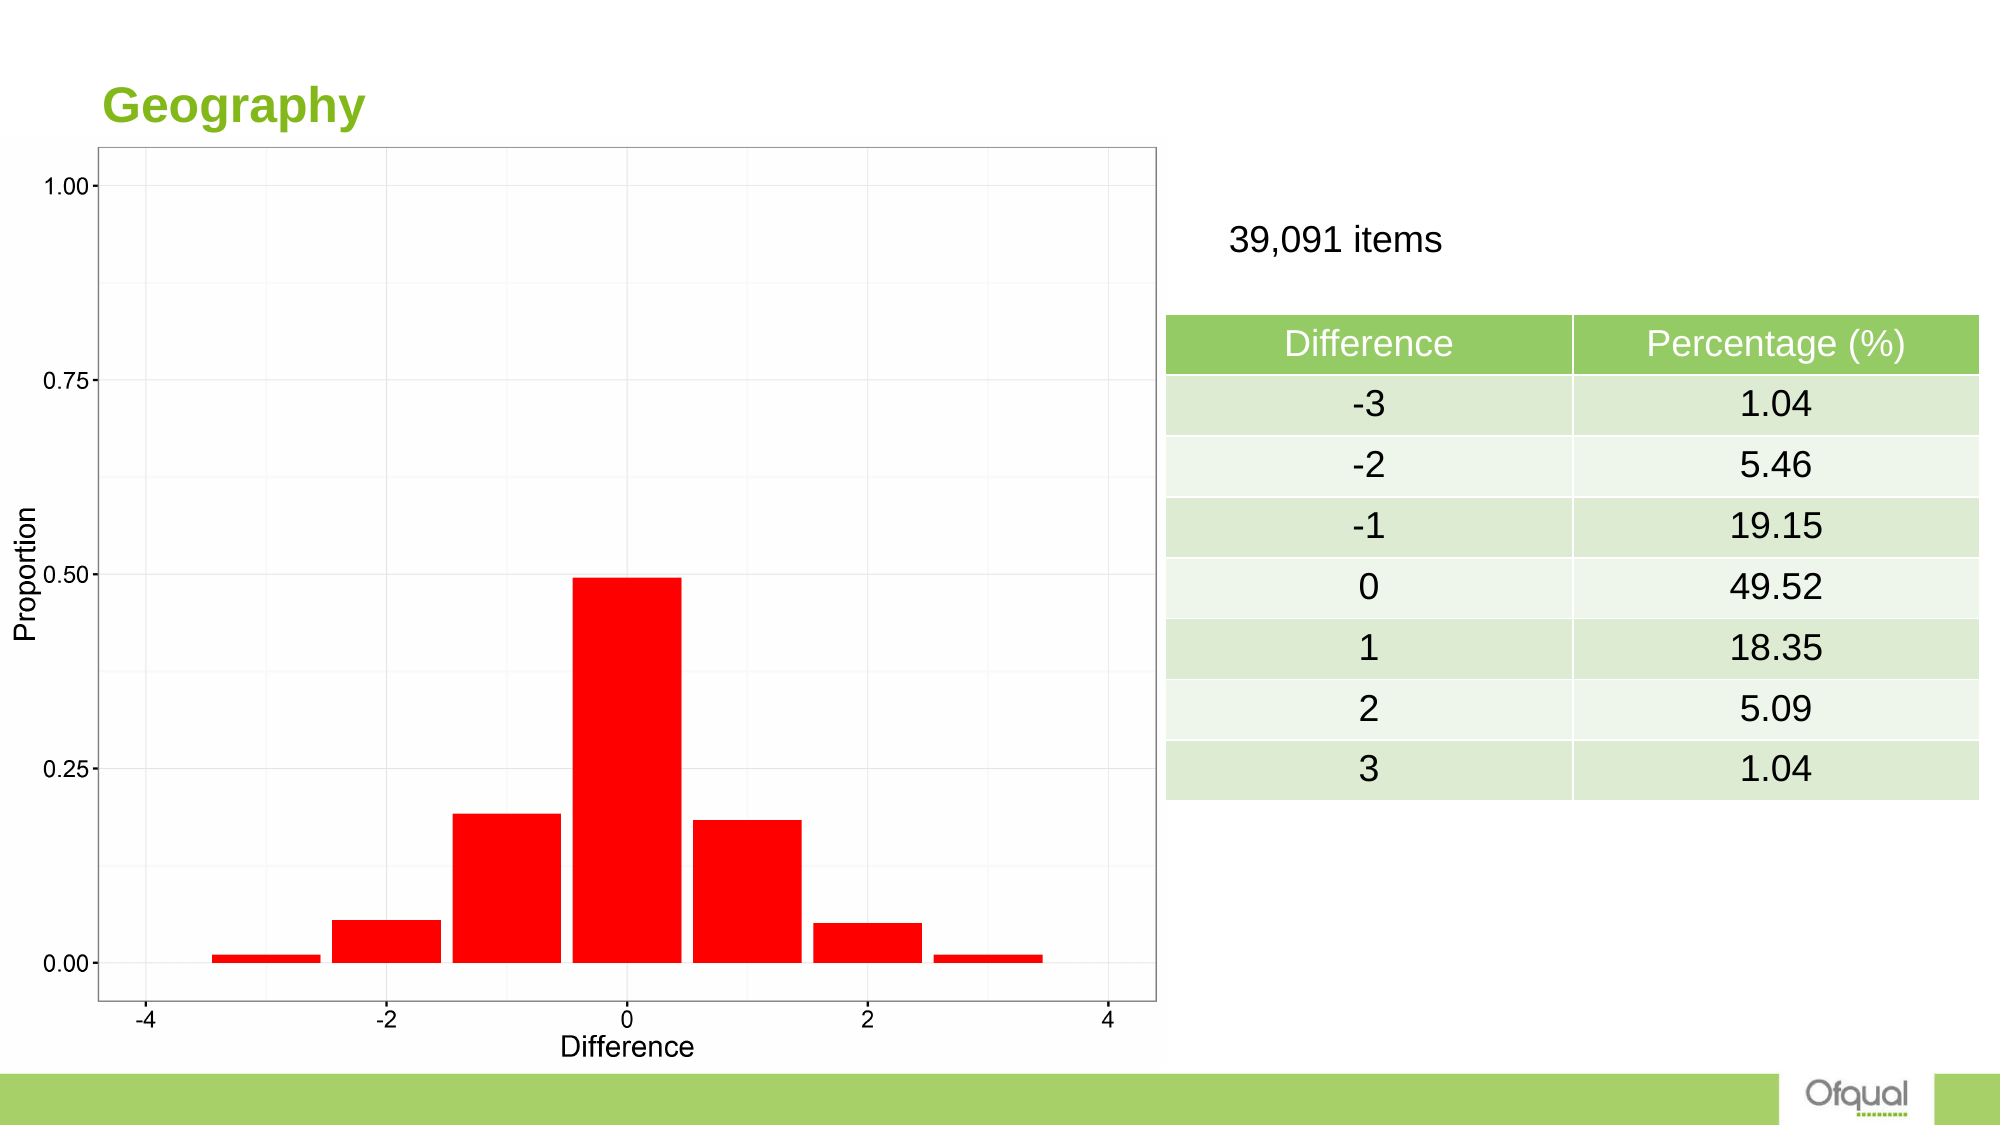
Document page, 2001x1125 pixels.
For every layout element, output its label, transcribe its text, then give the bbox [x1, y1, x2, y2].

table_cell 3 [1170, 741, 1572, 800]
table_cell 1.04 [1574, 741, 1979, 800]
title Geography [102, 66, 1491, 161]
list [0, 136, 1166, 1070]
table_header Difference [1170, 315, 1572, 374]
table_cell 5.46 [1574, 437, 1979, 496]
table_cell 5.09 [1574, 680, 1979, 739]
text_box 39,091 items [1214, 208, 1459, 268]
table_header Percentage (%) [1574, 315, 1979, 374]
picture [0, 0, 2000, 1125]
table_cell 2 [1170, 680, 1572, 739]
table_cell 0 [1170, 559, 1572, 618]
table_cell -2 [1170, 437, 1572, 496]
table_cell 1.04 [1574, 376, 1979, 435]
table_cell 18.35 [1574, 619, 1979, 679]
table_cell -3 [1170, 376, 1572, 435]
table_cell 49.52 [1574, 559, 1979, 618]
table_cell 1 [1170, 619, 1572, 679]
table_cell 19.15 [1574, 498, 1979, 557]
table_cell -1 [1170, 498, 1572, 557]
